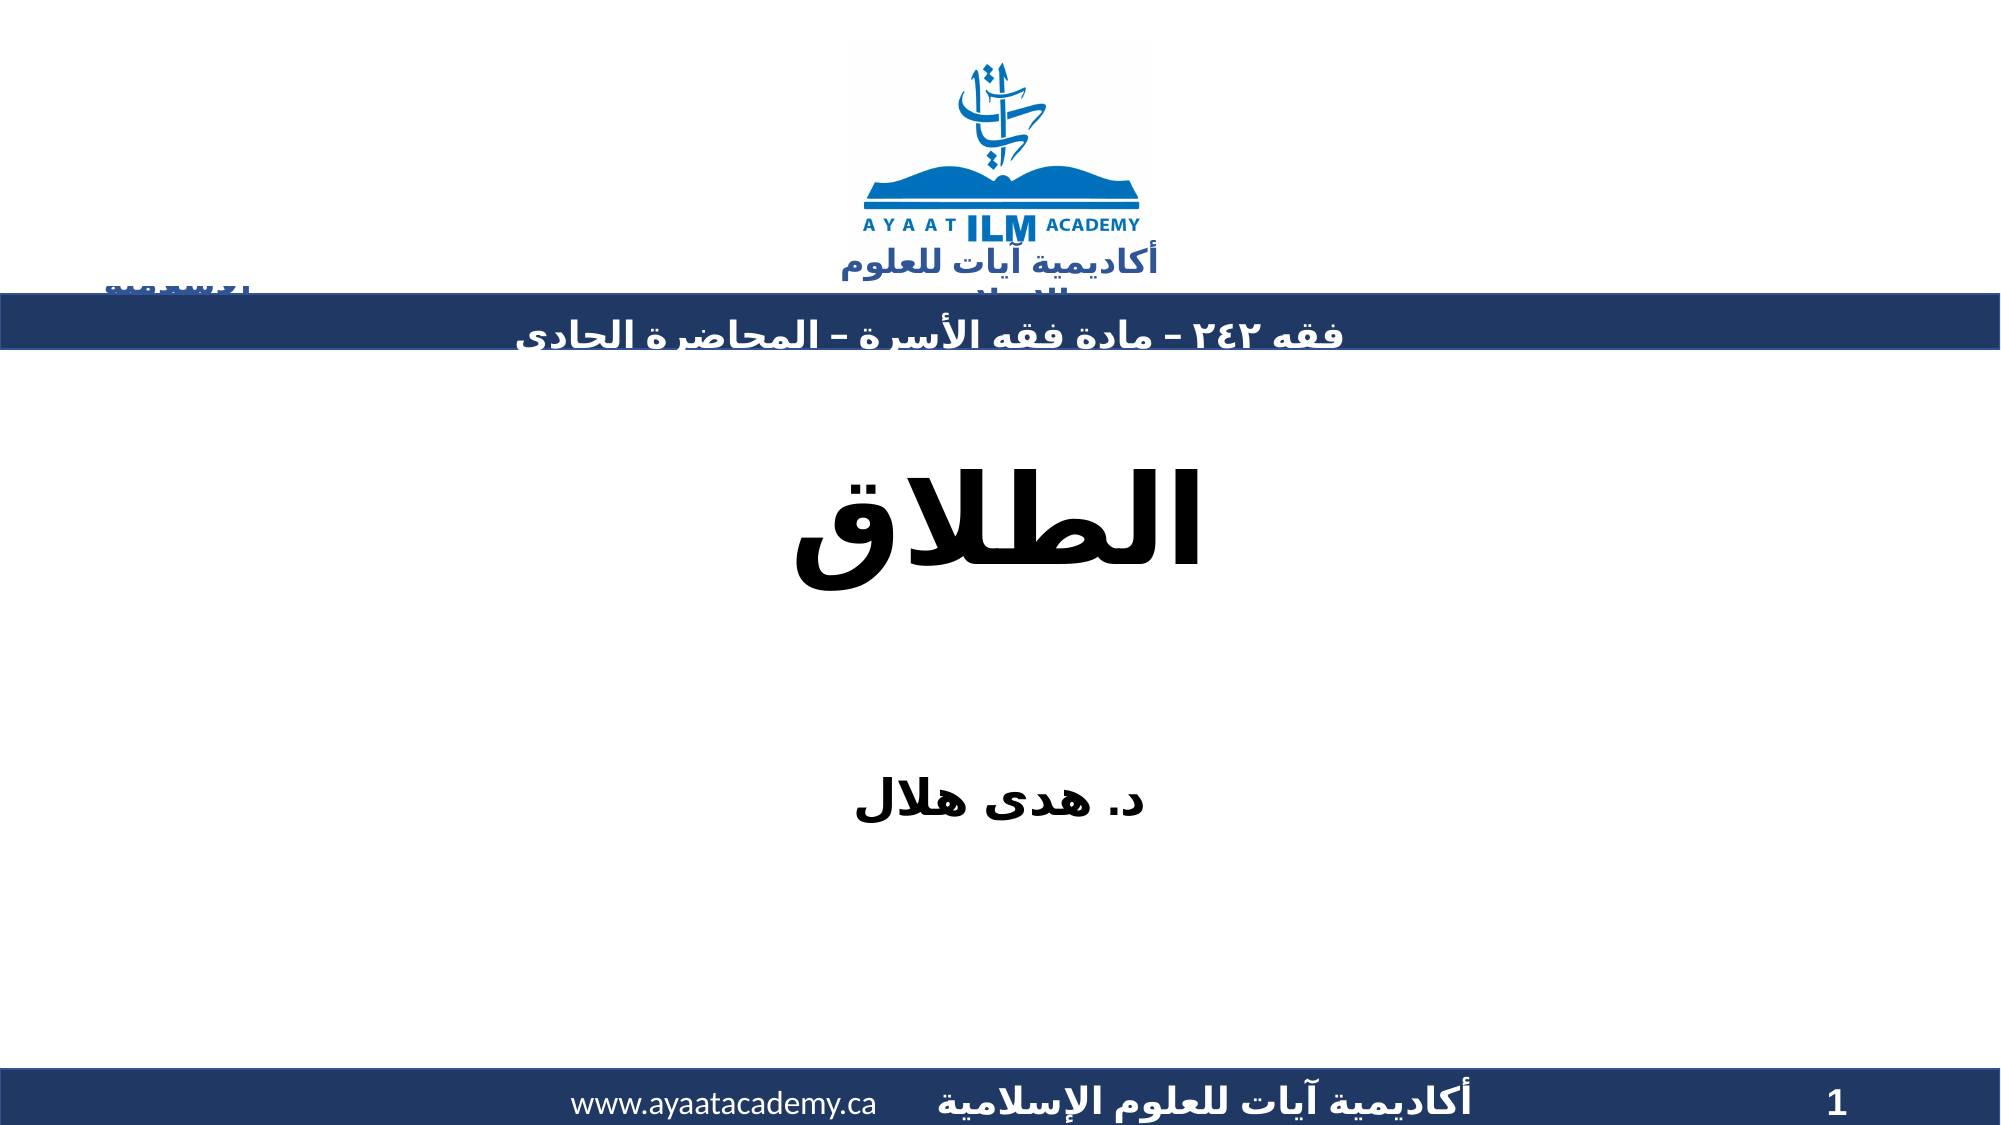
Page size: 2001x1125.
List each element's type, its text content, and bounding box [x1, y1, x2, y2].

subtitle د. هدى هلال [249, 764, 1750, 1036]
slide_number 1 [1412, 1070, 1863, 1125]
text_box فقه ٢٤٢ – مادة فقه الأسرة – المحاضرة الحادي عشرة [464, 303, 1395, 409]
picture [850, 39, 1150, 259]
title الطلاق [249, 357, 1750, 750]
